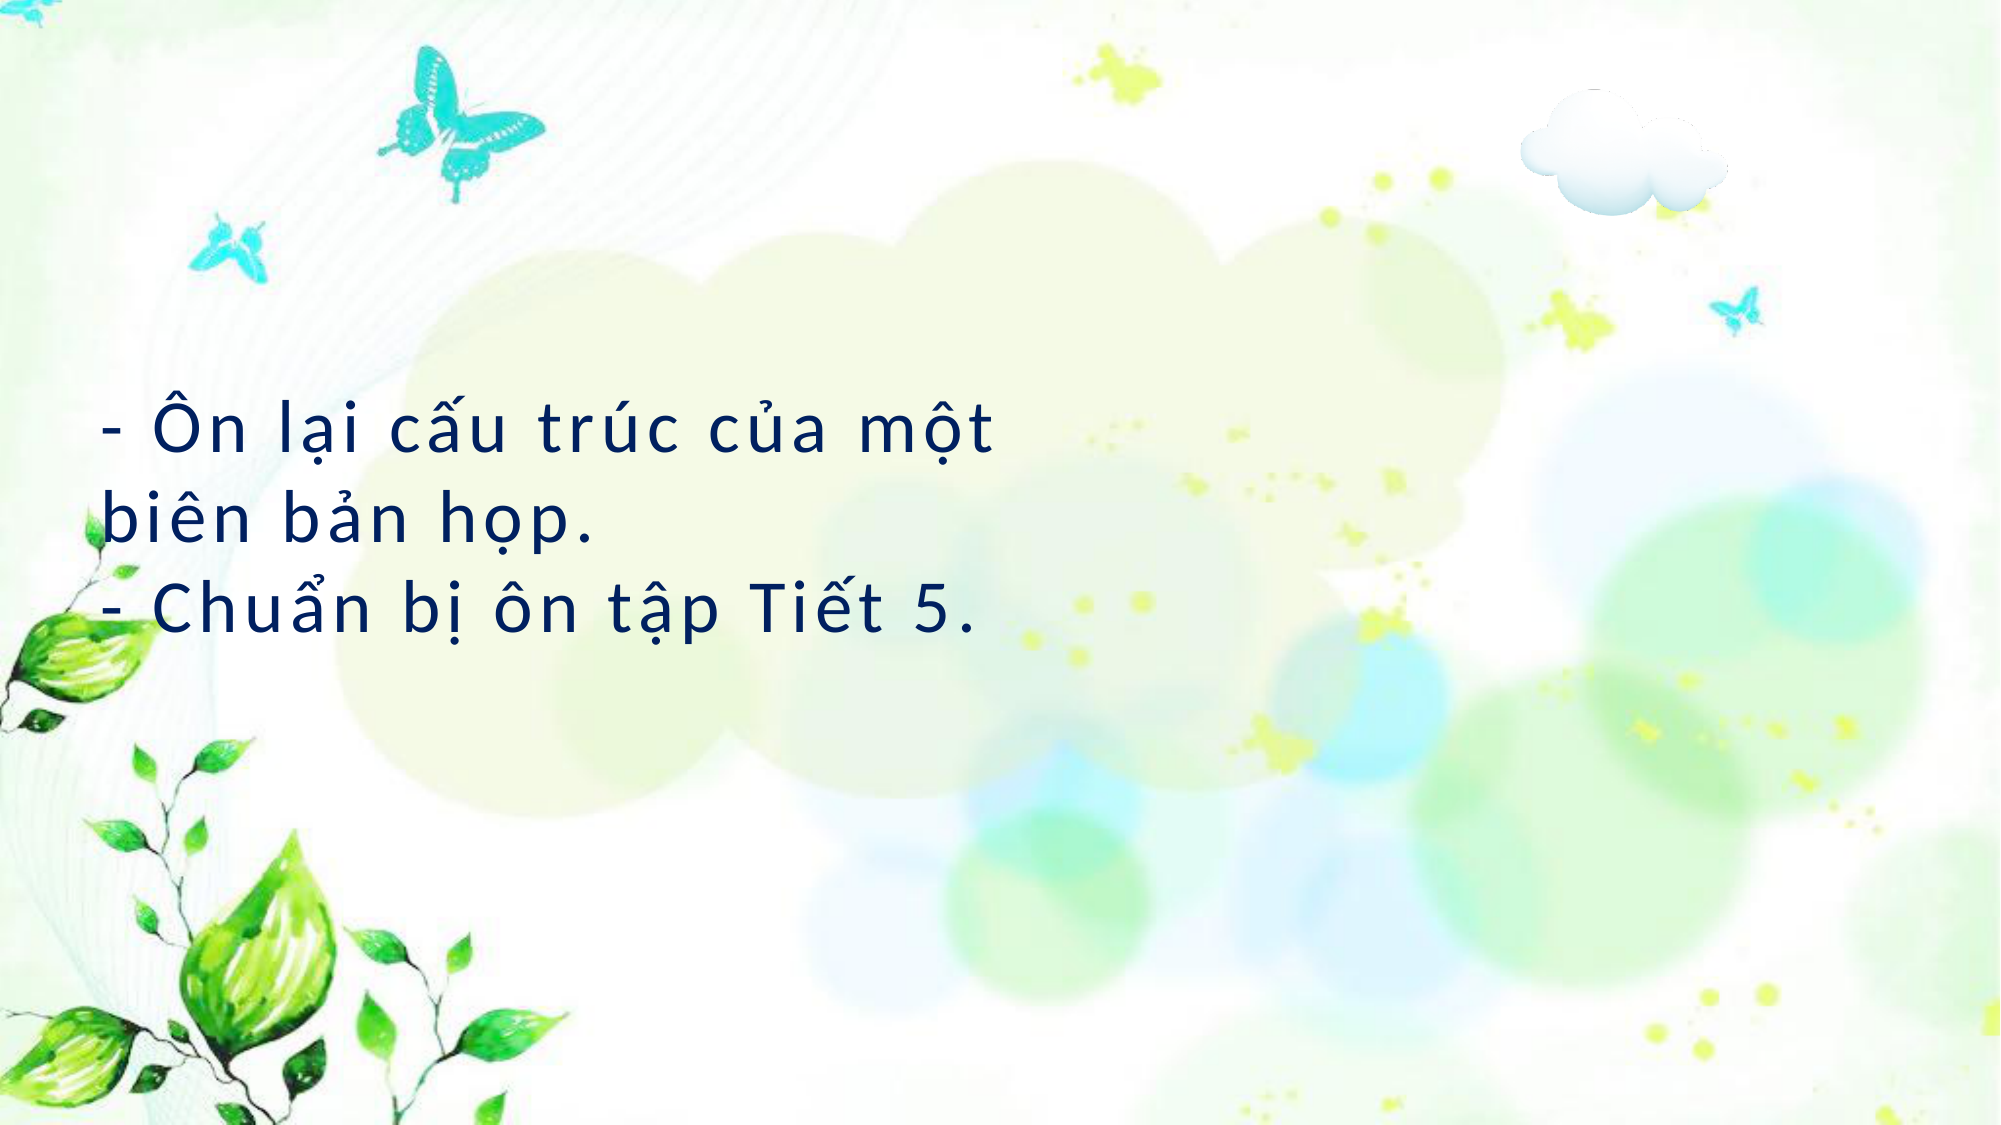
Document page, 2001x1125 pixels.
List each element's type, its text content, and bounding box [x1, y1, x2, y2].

picture [0, 0, 2001, 1125]
text_box - Ôn lại cấu trúc của một biên bản họp. - Chuẩn bị ôn tập Tiết 5. [85, 369, 1125, 655]
